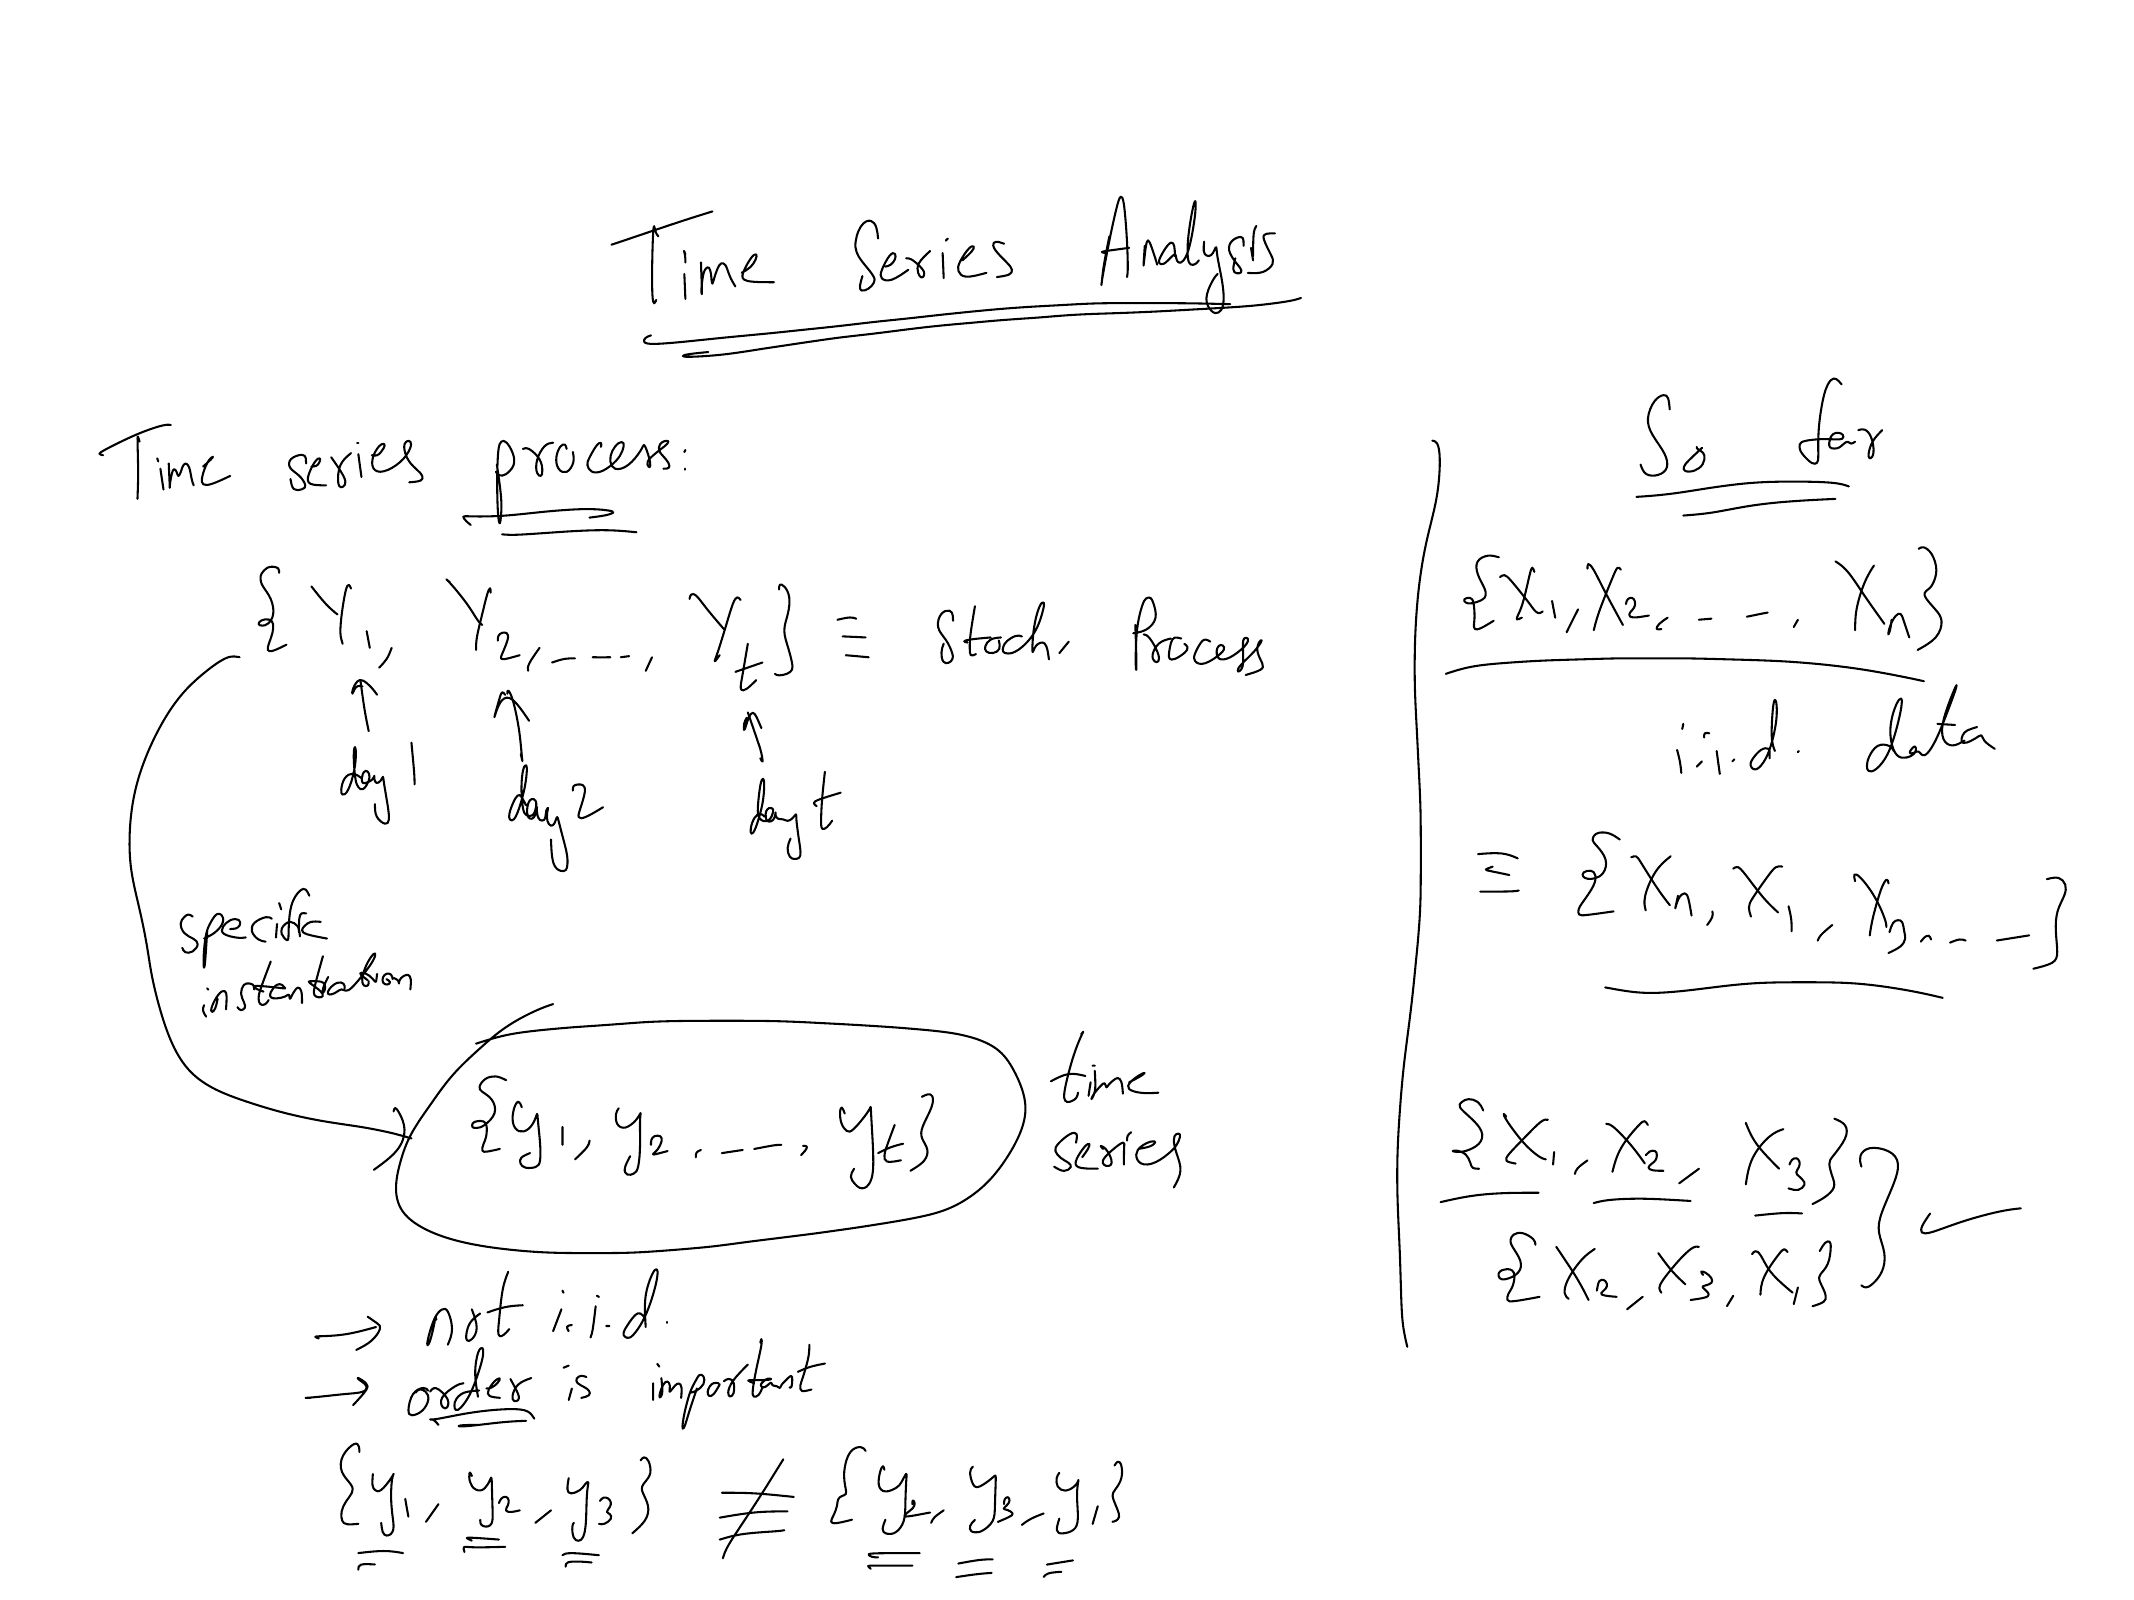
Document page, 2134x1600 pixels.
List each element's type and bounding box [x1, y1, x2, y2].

text_box [99, 424, 1123, 1578]
text_box [587, 196, 2067, 1348]
